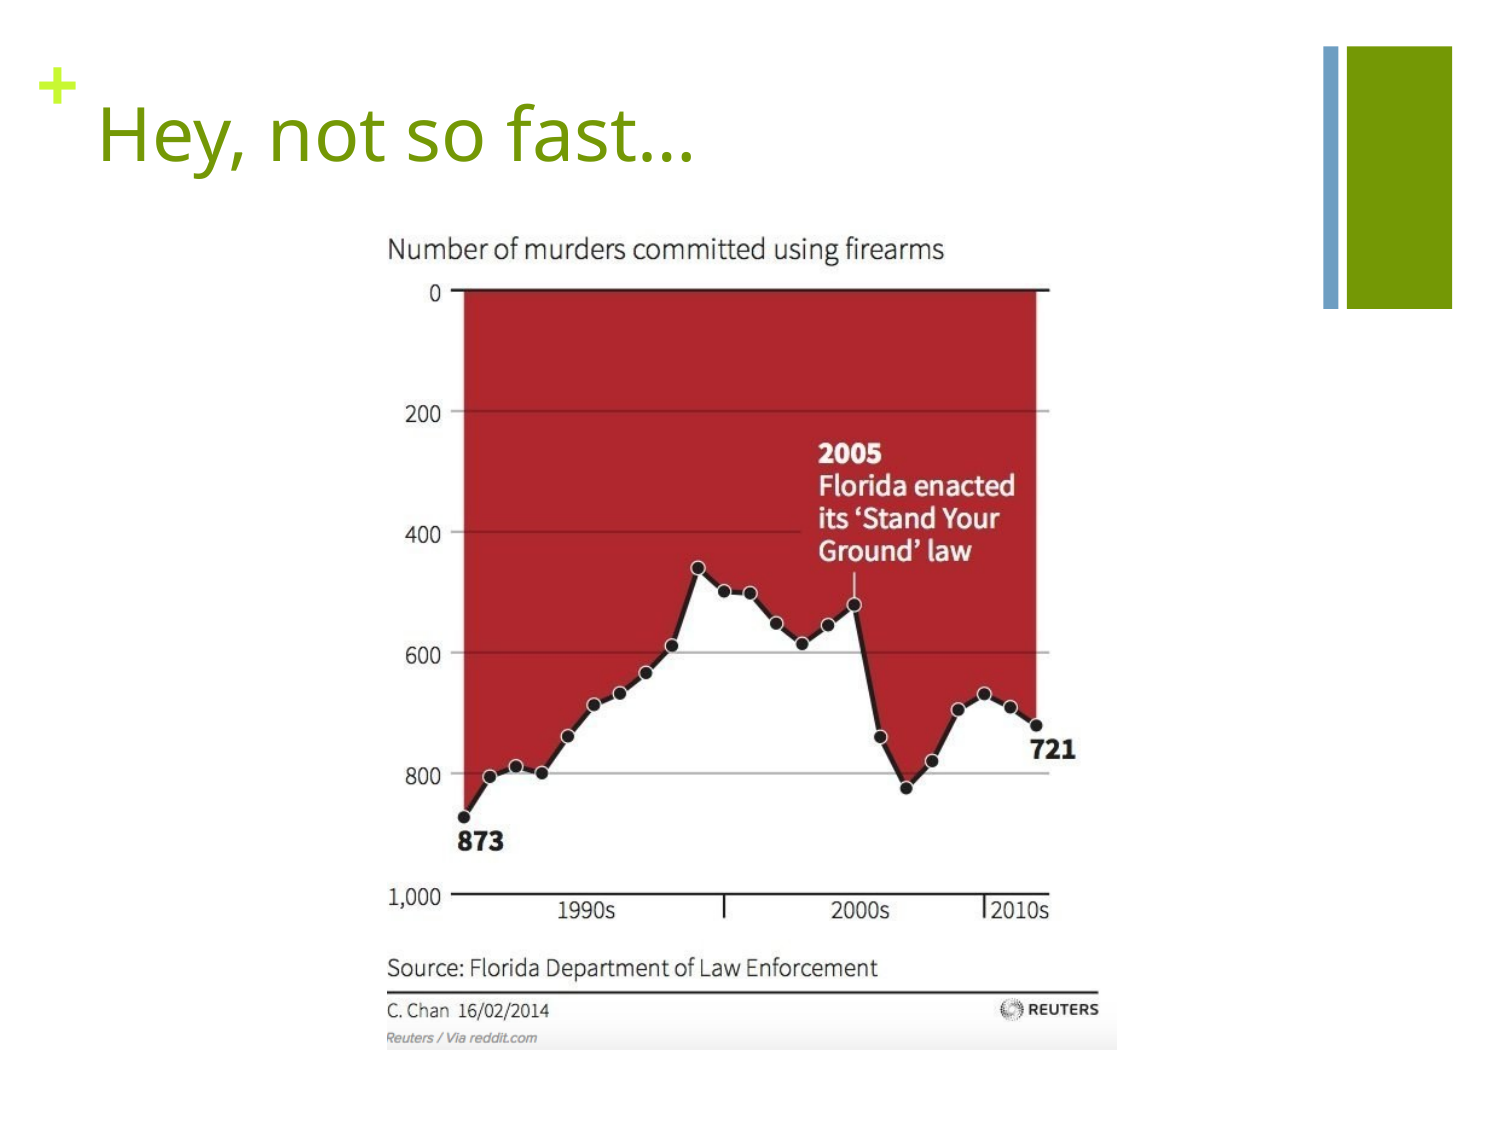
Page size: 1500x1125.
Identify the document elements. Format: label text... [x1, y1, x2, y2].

title Hey, not so fast… [81, 79, 1322, 225]
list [3, 228, 1500, 1051]
